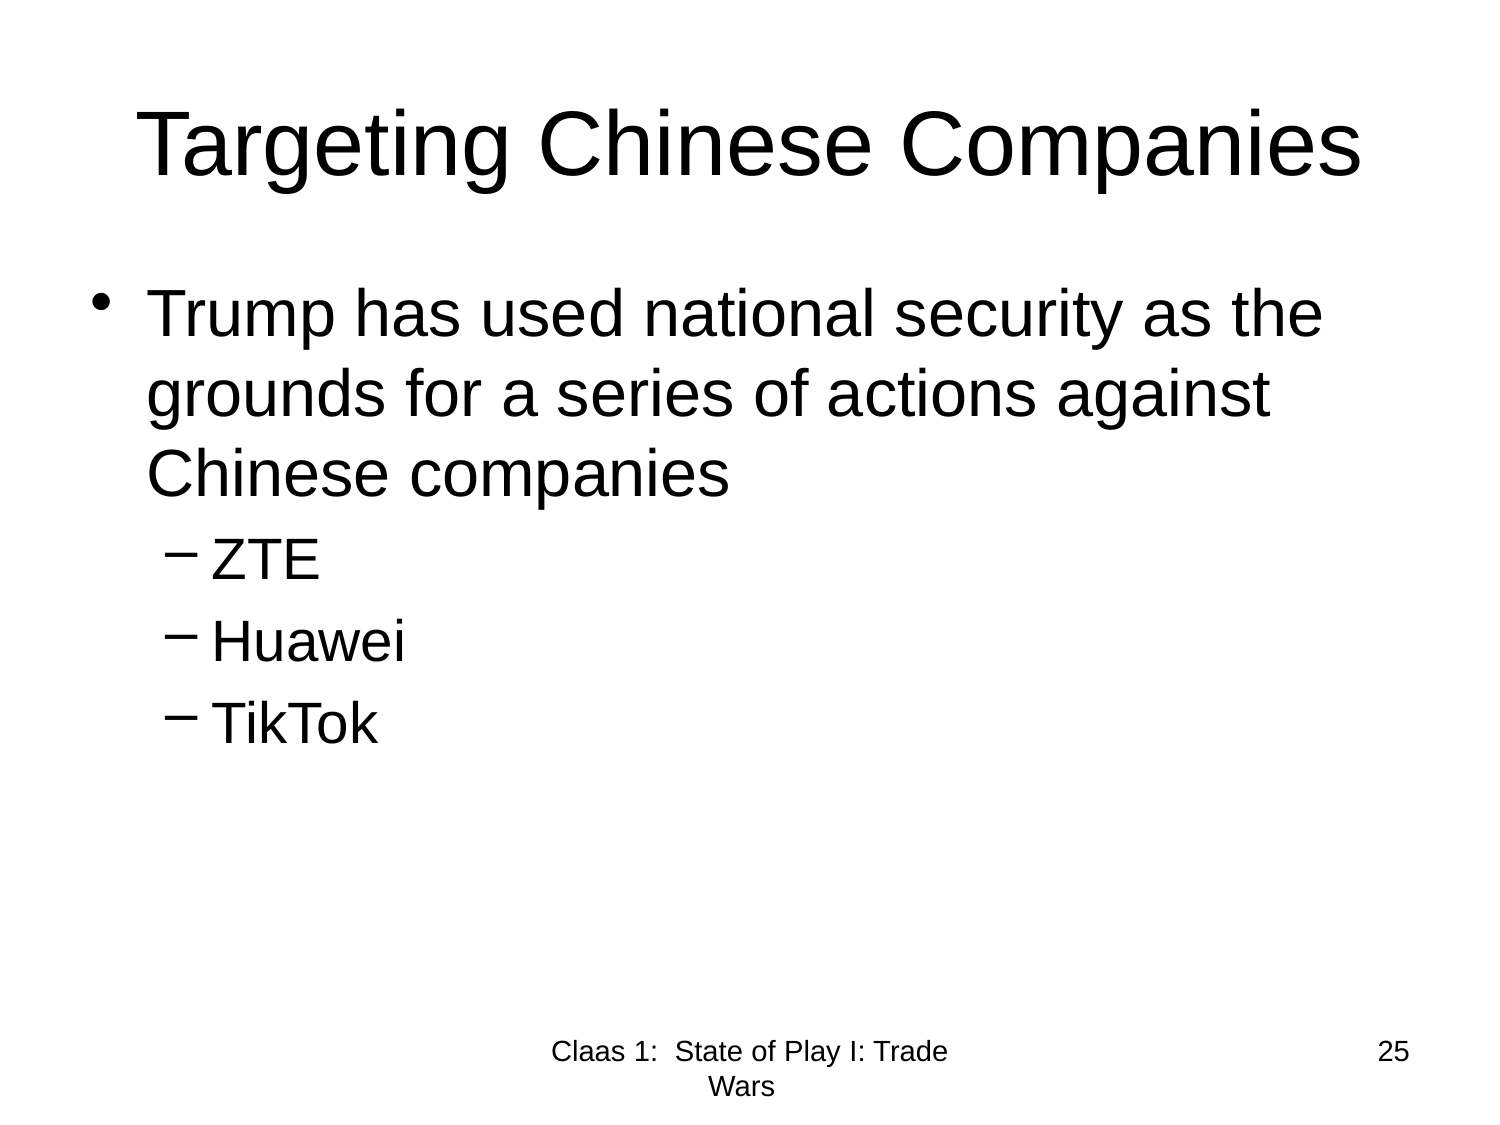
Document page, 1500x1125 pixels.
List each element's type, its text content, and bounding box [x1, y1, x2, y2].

list Trump has used national security as the grounds for a series of actions against Chinese companies ZTE Huawei TikTok [74, 262, 1426, 1006]
slide_number 25 [1074, 1024, 1426, 1103]
title Targeting Chinese Companies [74, 44, 1426, 233]
footer Claas 1: State of Play I: Trade Wars [512, 1024, 988, 1103]
